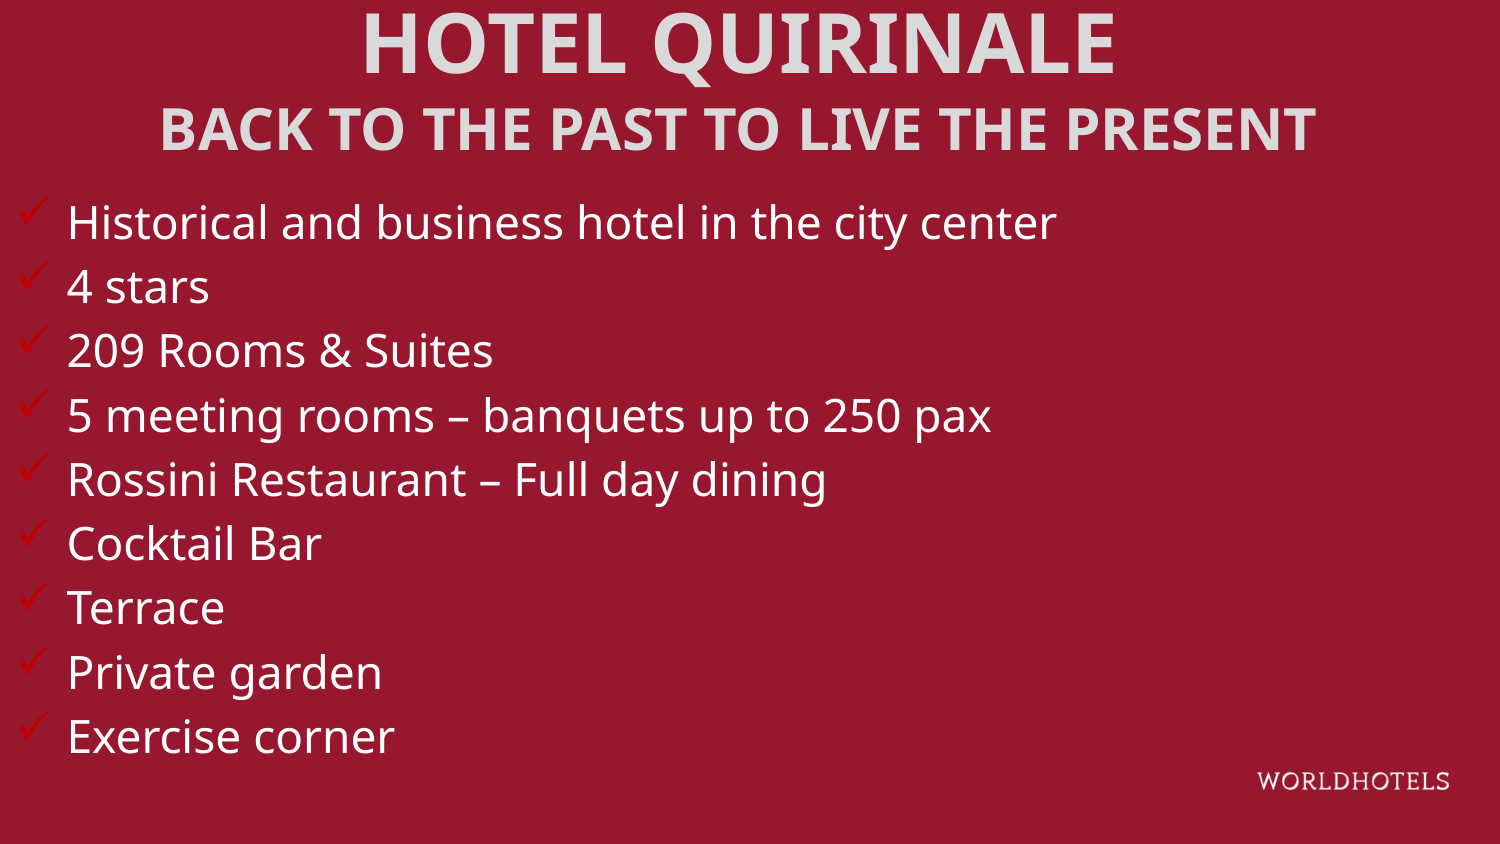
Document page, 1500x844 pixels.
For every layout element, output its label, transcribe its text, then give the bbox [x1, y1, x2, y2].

picture [1257, 772, 1450, 790]
list Historical and business hotel in the city center 4 stars 209 Rooms & Suites 5 meeting rooms – banquets up to 250 pax Rossini Restaurant – Full day dining Cocktail Bar Terrace Private garden Exercise corner [0, 185, 1500, 844]
title Hotel quirinale BACK TO THE PAST TO LIVE THE PRESENT [53, 20, 1424, 174]
